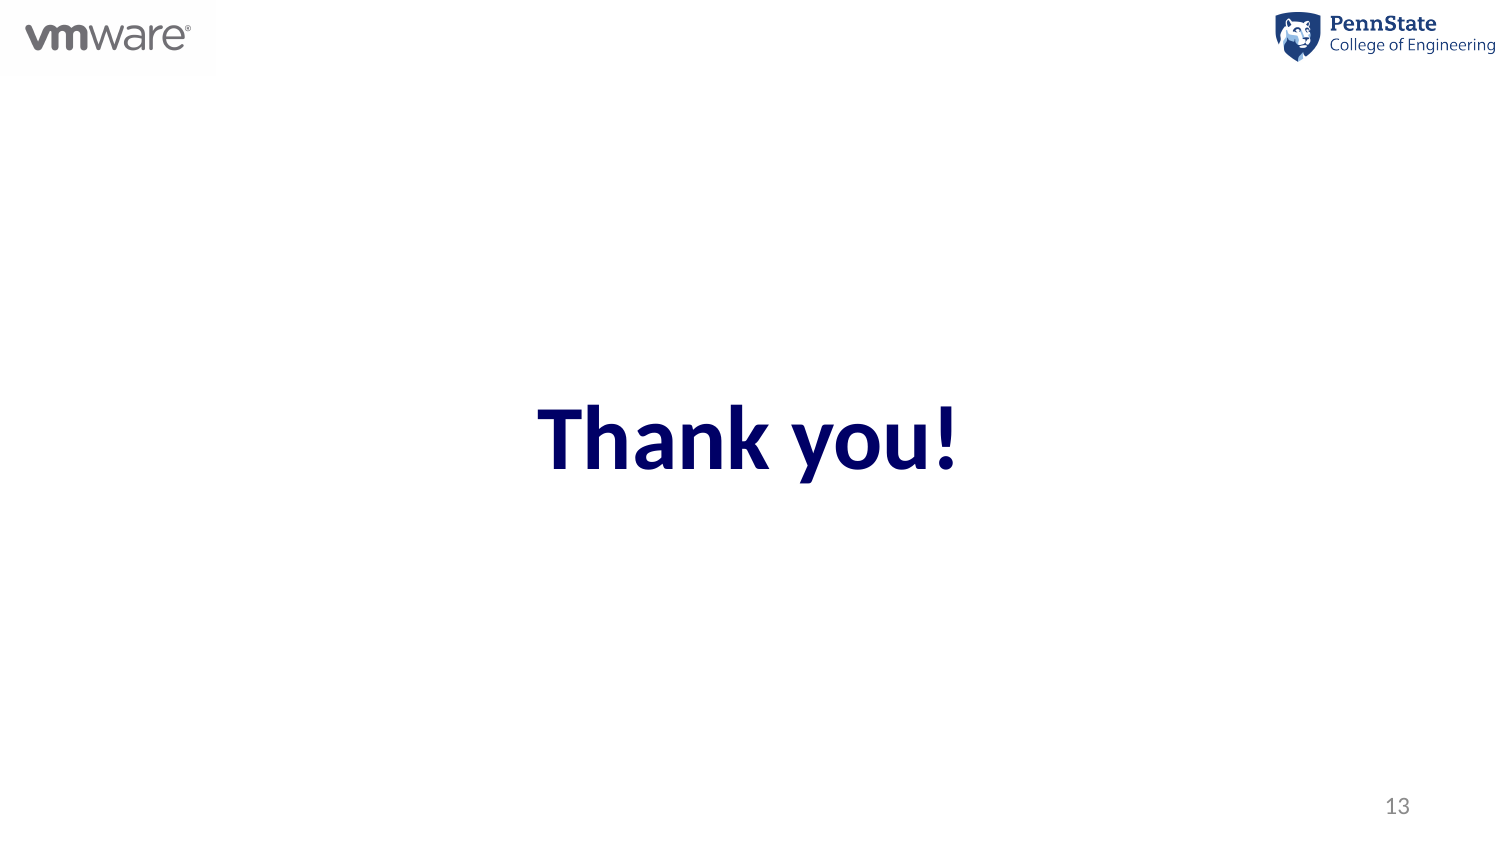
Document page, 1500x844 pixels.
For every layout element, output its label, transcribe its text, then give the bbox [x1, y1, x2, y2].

slide_number 13 [1074, 782, 1425, 827]
title Thank you! [75, 362, 1425, 504]
picture [0, 0, 217, 76]
picture [1253, 0, 1500, 84]
